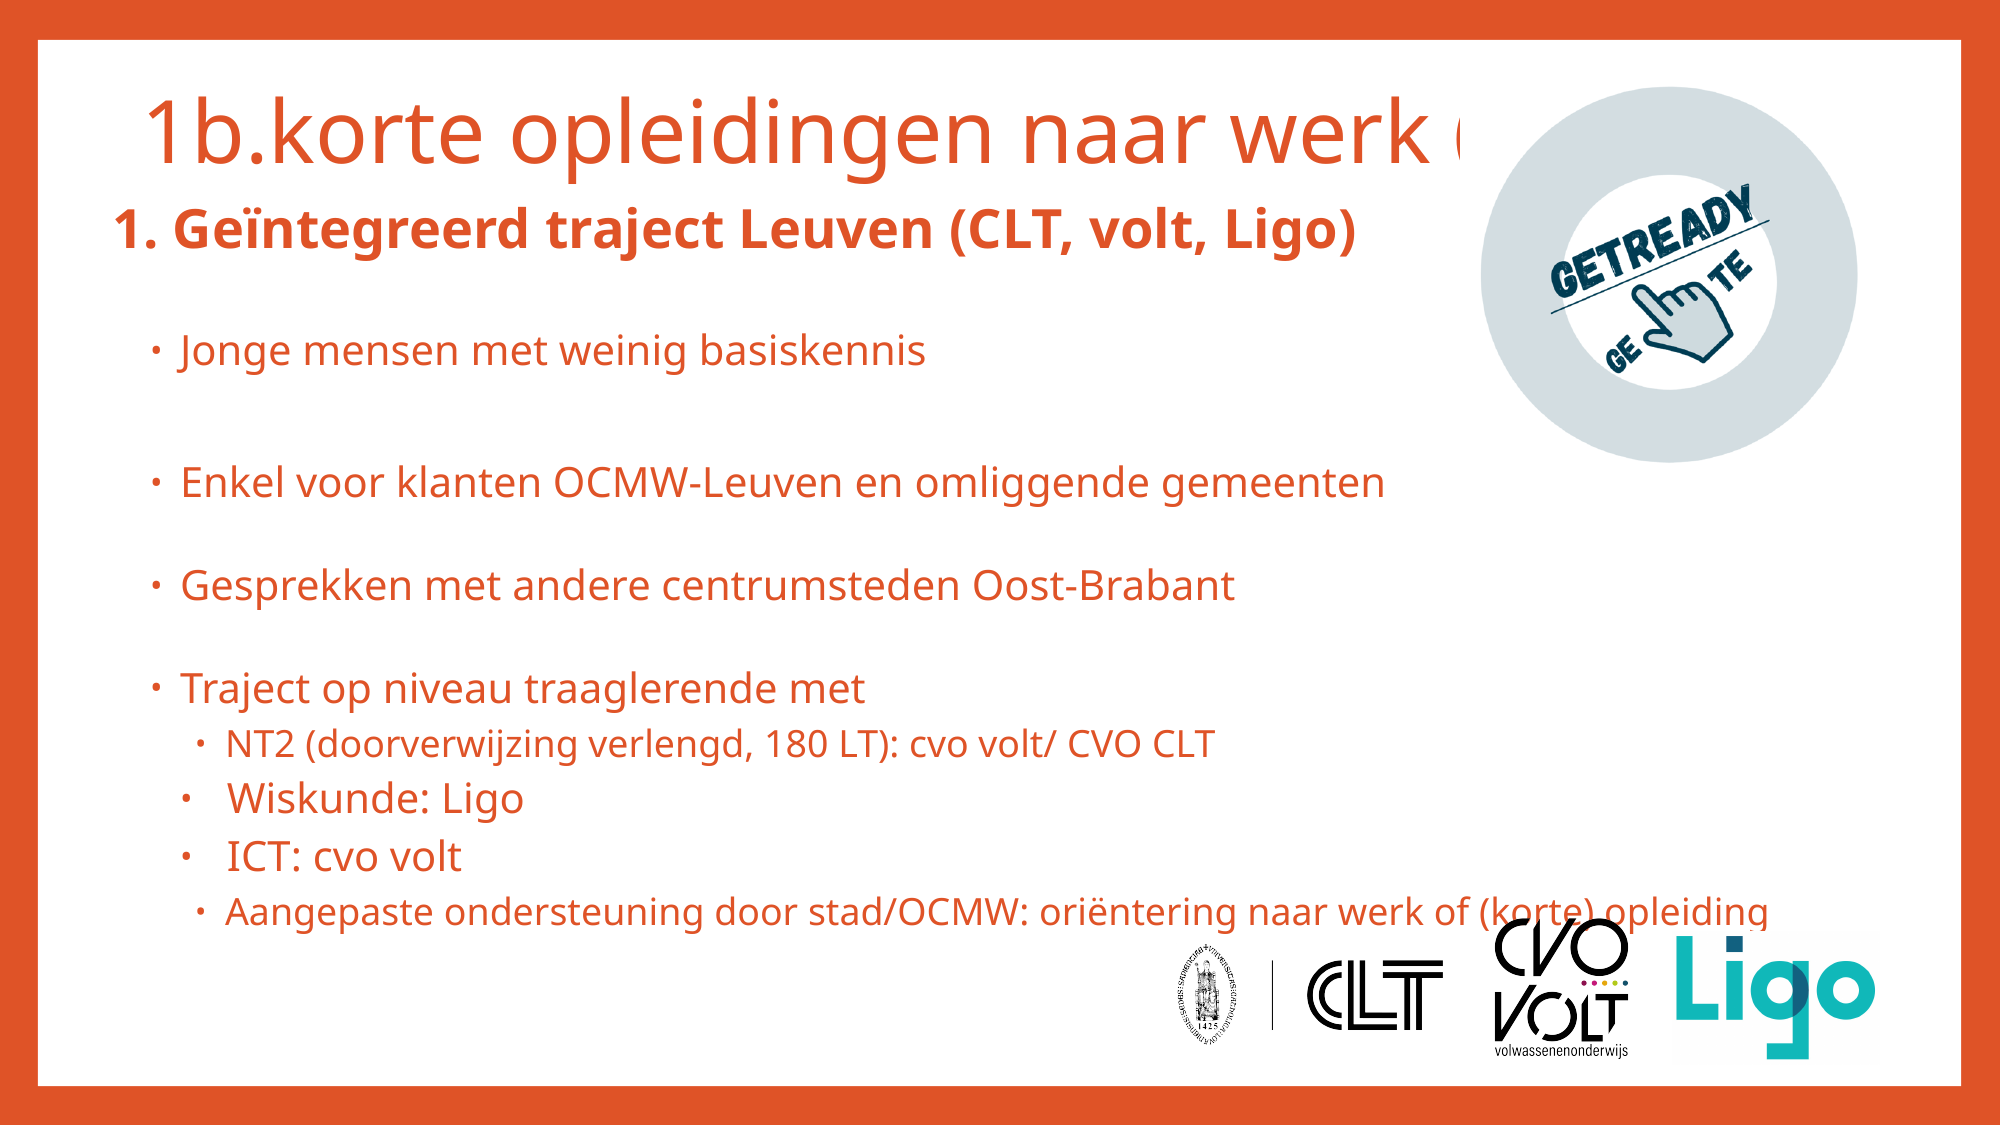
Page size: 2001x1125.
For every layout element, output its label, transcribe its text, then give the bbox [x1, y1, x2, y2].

picture [1175, 942, 1444, 1046]
picture [1460, 78, 1874, 474]
picture [1480, 913, 1641, 1065]
list 1. Geïntegreerd traject Leuven (CLT, volt, Ligo) Jonge mensen met weinig basiskennis Enkel voor klanten OCMW-Leuven en omliggende gemeenten Gesprekken met andere centrumsteden Oost-Brabant Traject op niveau traaglerende met NT2 (doorverwijzing verlengd, 180 LT): cvo volt/ CVO CLT Wiskunde: Ligo ICT: cvo volt Aangepaste ondersteuning door stad/OCMW: oriëntering naar werk of (korte) opleiding [90, 194, 1971, 1011]
picture [1671, 931, 1880, 1065]
title 1b.korte opleidingen naar werk (1) [126, 60, 2000, 210]
